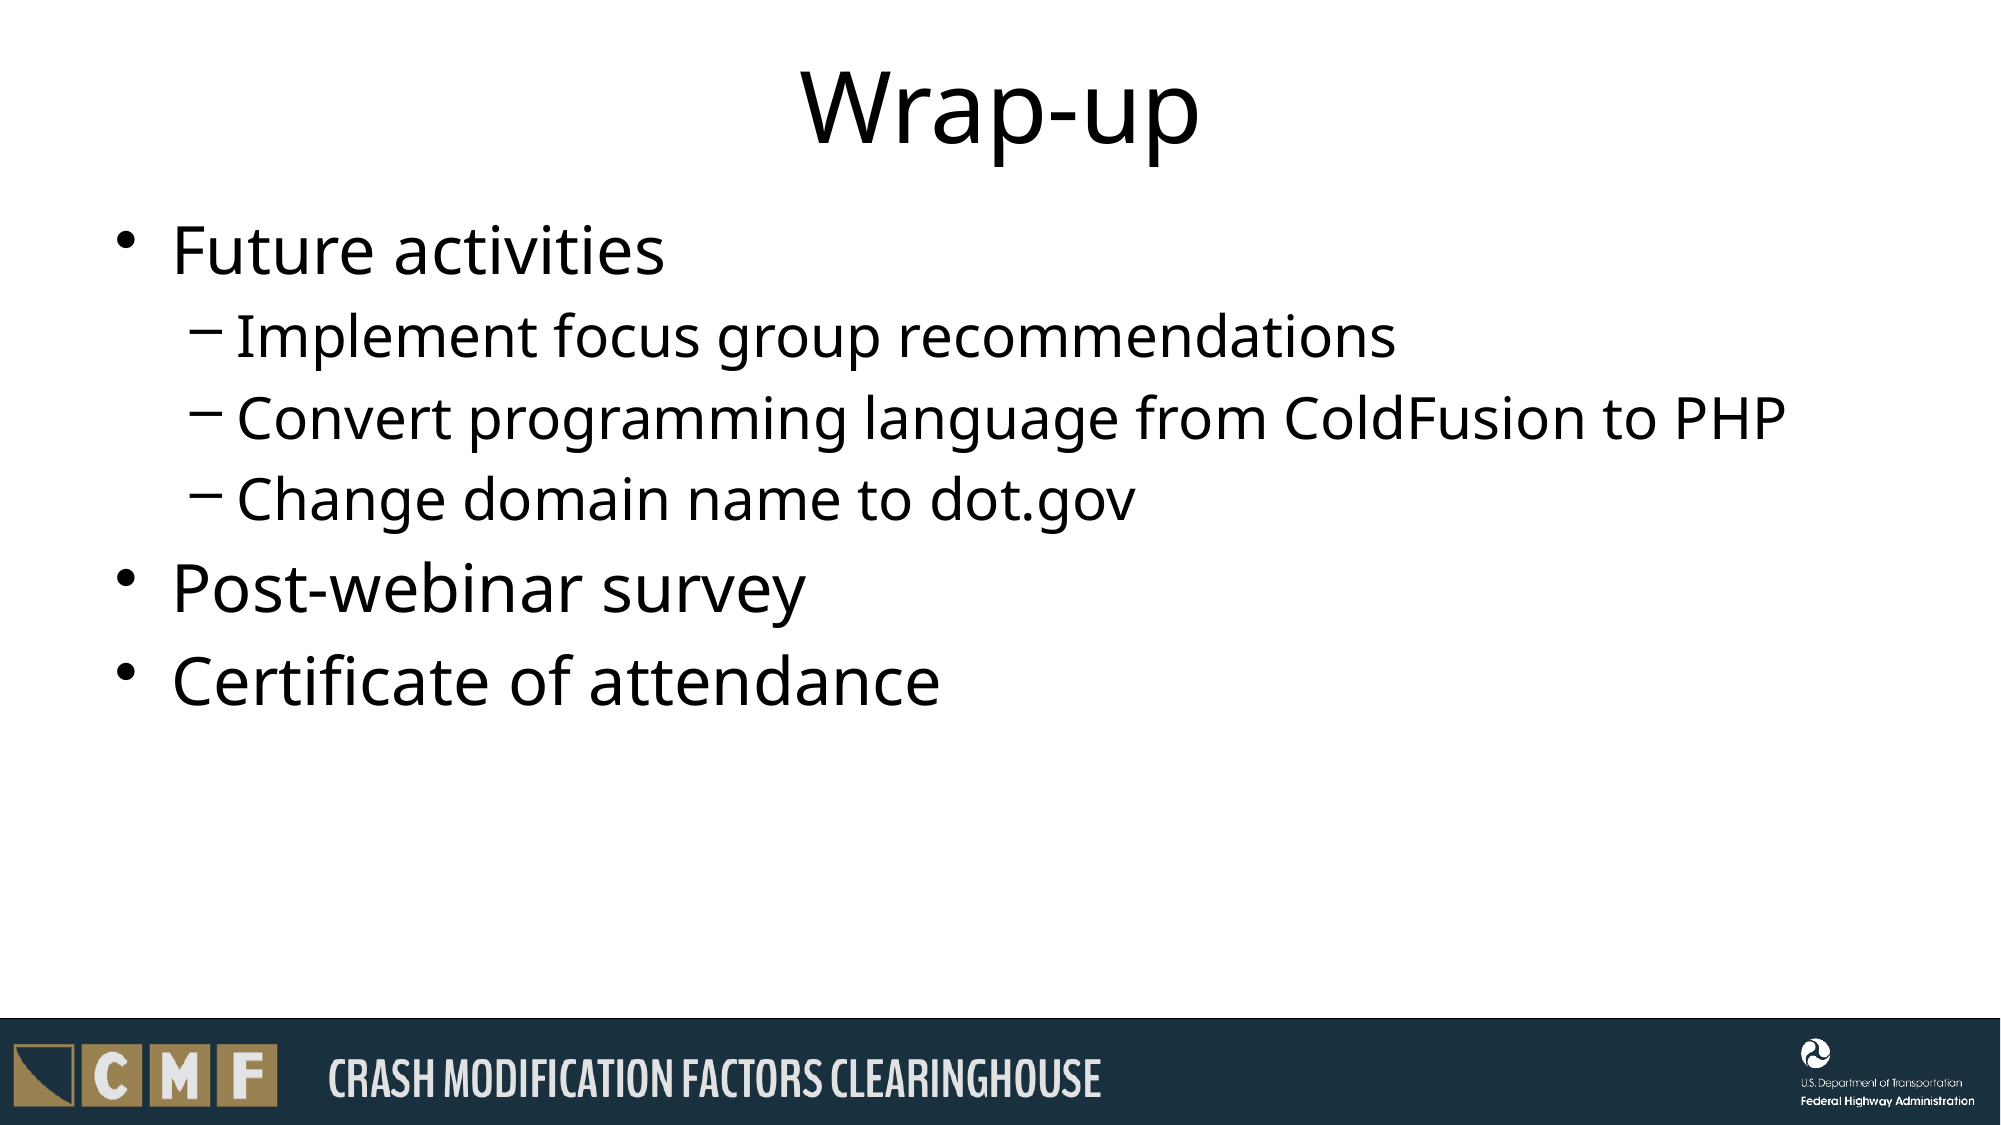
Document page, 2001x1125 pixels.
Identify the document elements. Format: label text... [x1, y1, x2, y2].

list Future activities Implement focus group recommendations Convert programming language from ColdFusion to PHP Change domain name to dot.gov Post-webinar survey Certificate of attendance [99, 200, 1900, 943]
title Wrap-up [101, 10, 1902, 198]
picture [0, 1018, 2001, 1125]
